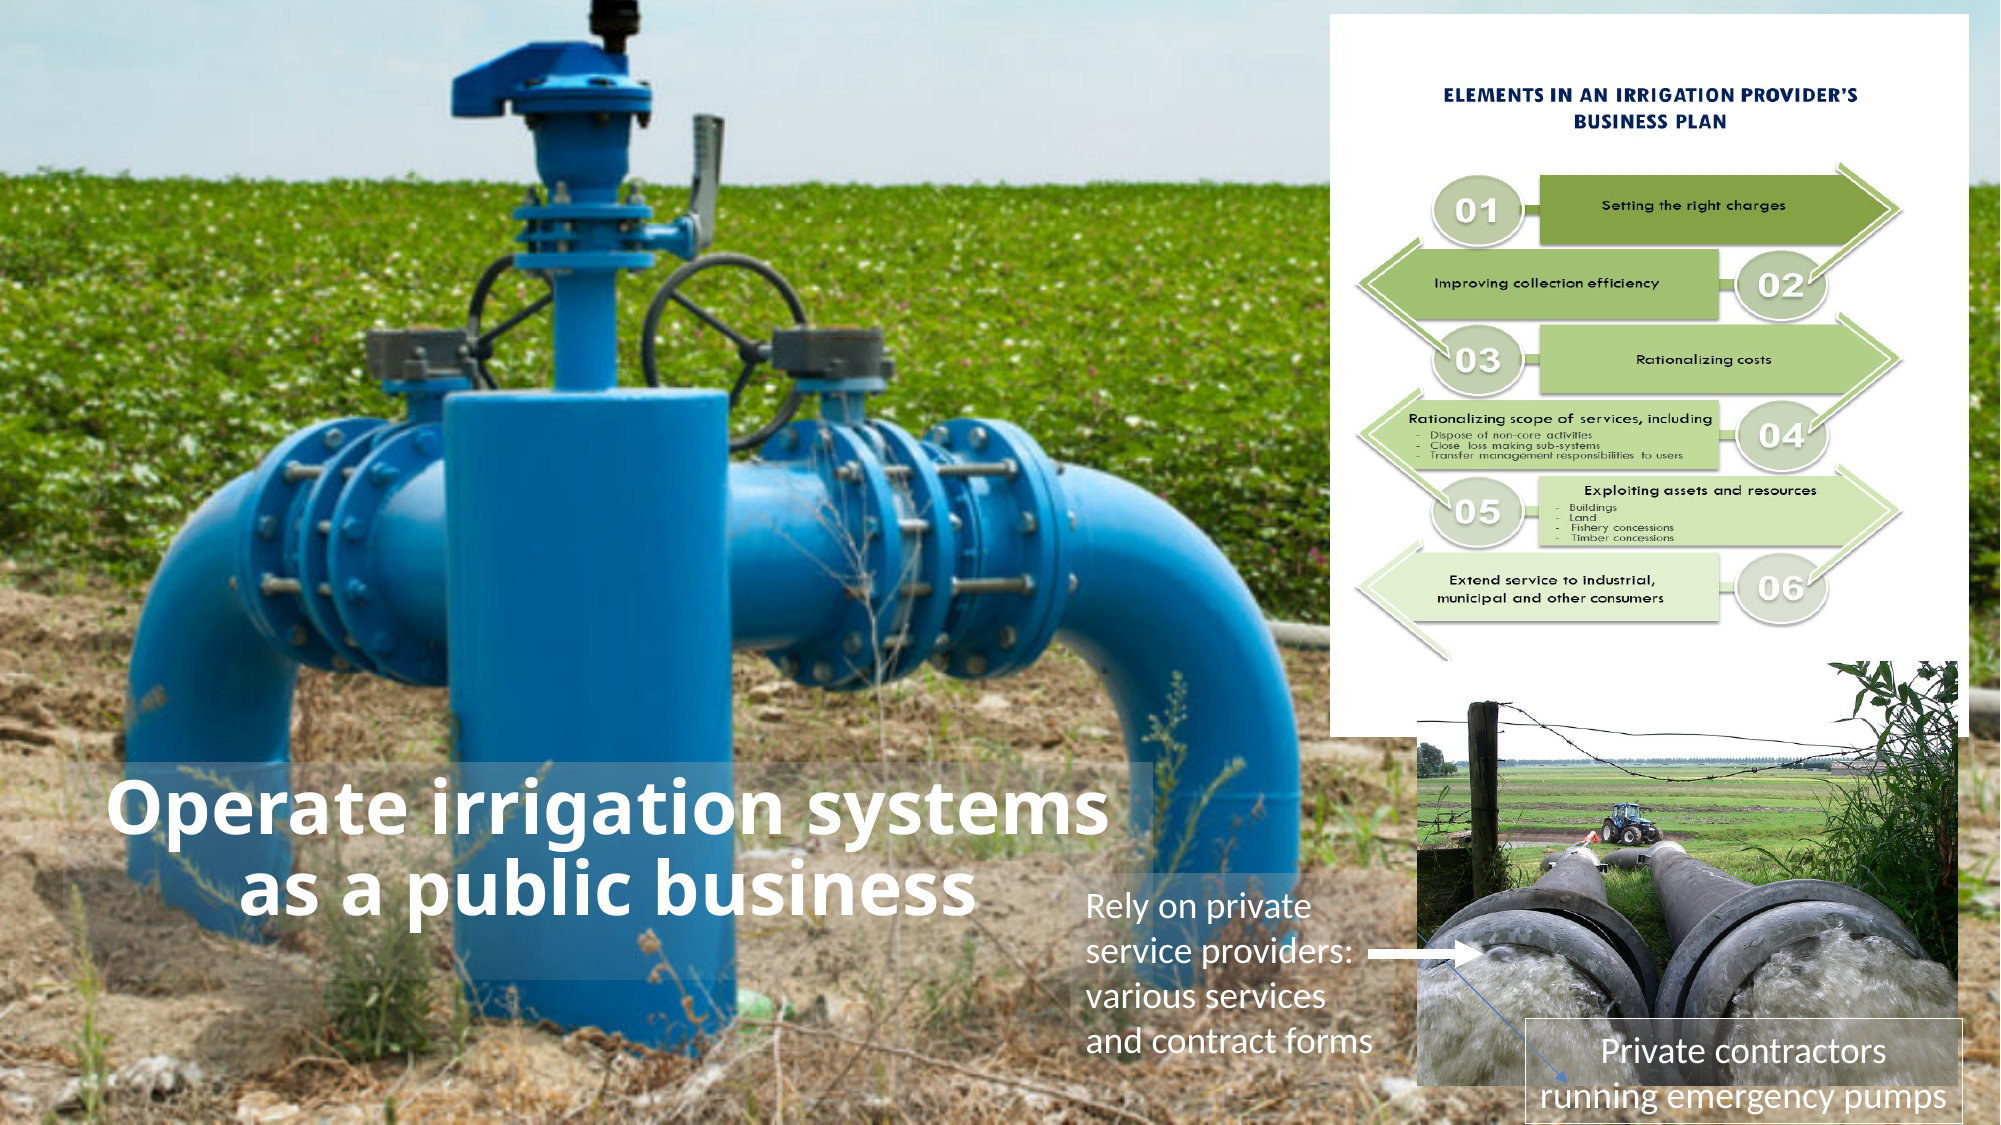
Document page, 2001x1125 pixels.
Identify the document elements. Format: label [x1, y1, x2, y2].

text_box [1417, 933, 1568, 1084]
picture [0, 0, 2000, 1125]
